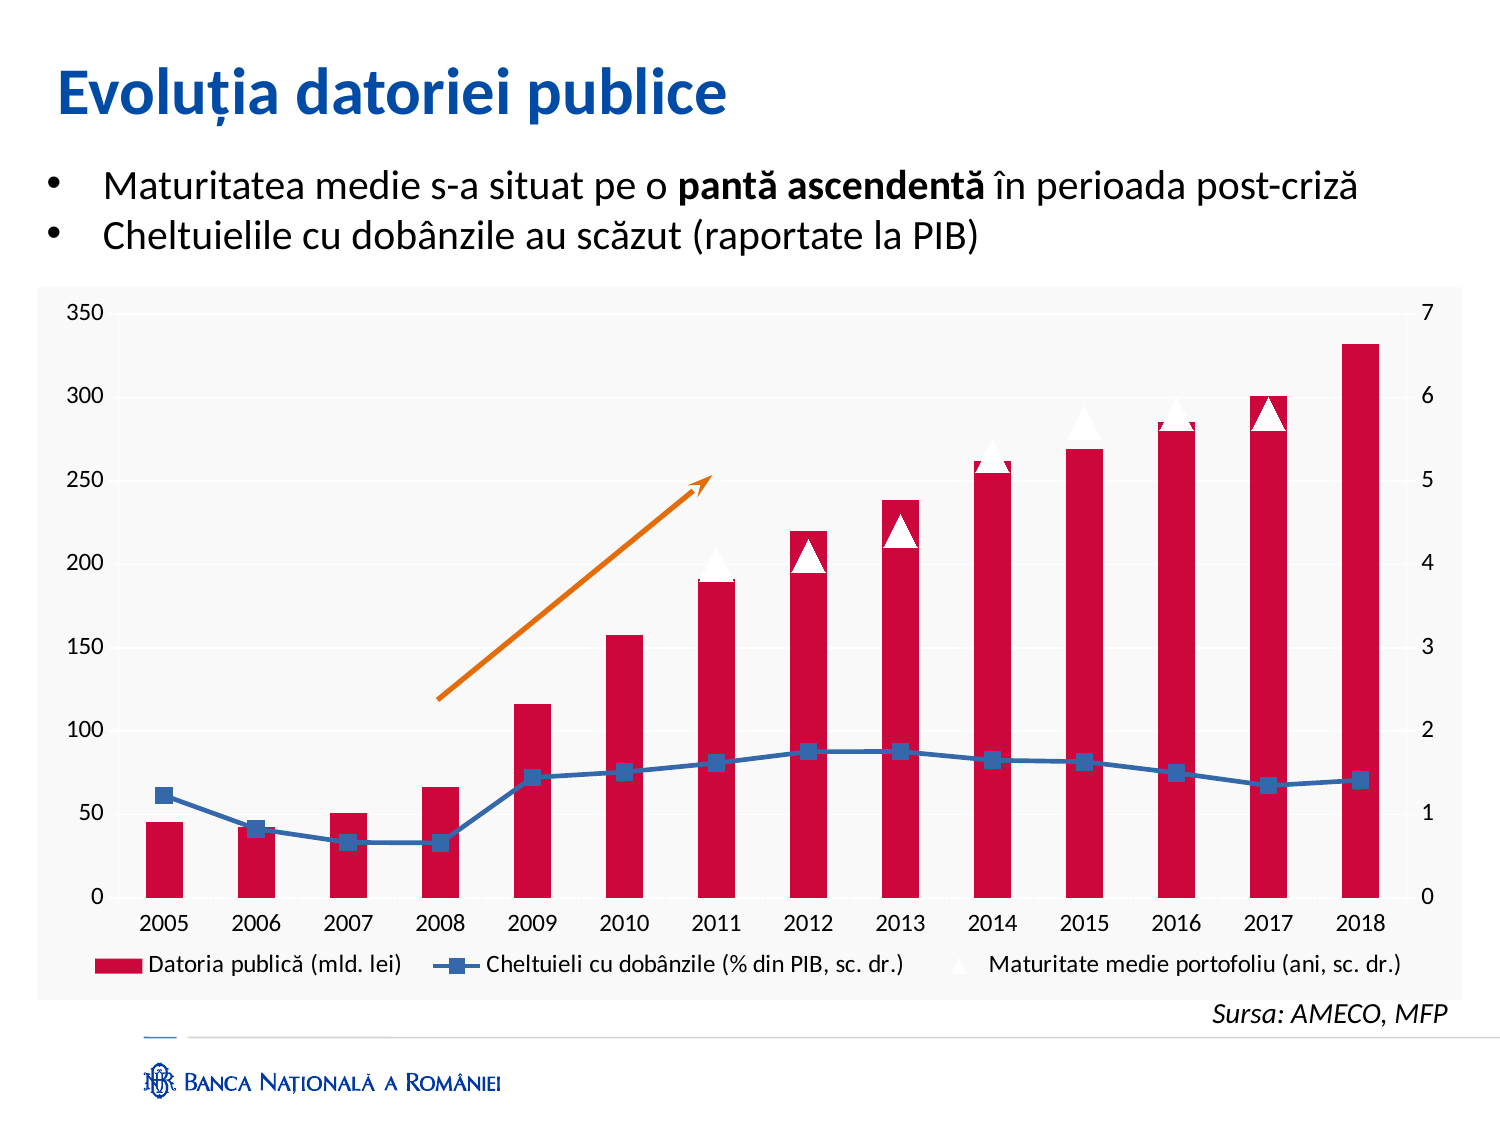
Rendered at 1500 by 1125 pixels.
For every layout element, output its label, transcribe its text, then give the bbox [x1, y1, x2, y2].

text_box Maturitatea medie s-a situat pe o pantă ascendentă în perioada post-criză Cheltuielile cu dobânzile au scăzut (raportate la PIB) [31, 99, 1438, 265]
text_box Evoluţia datoriei publice [42, 24, 1468, 150]
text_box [437, 474, 713, 701]
text_box Sursa: AMECO, MFP [1099, 1008, 1463, 1038]
chart [37, 287, 1463, 1001]
